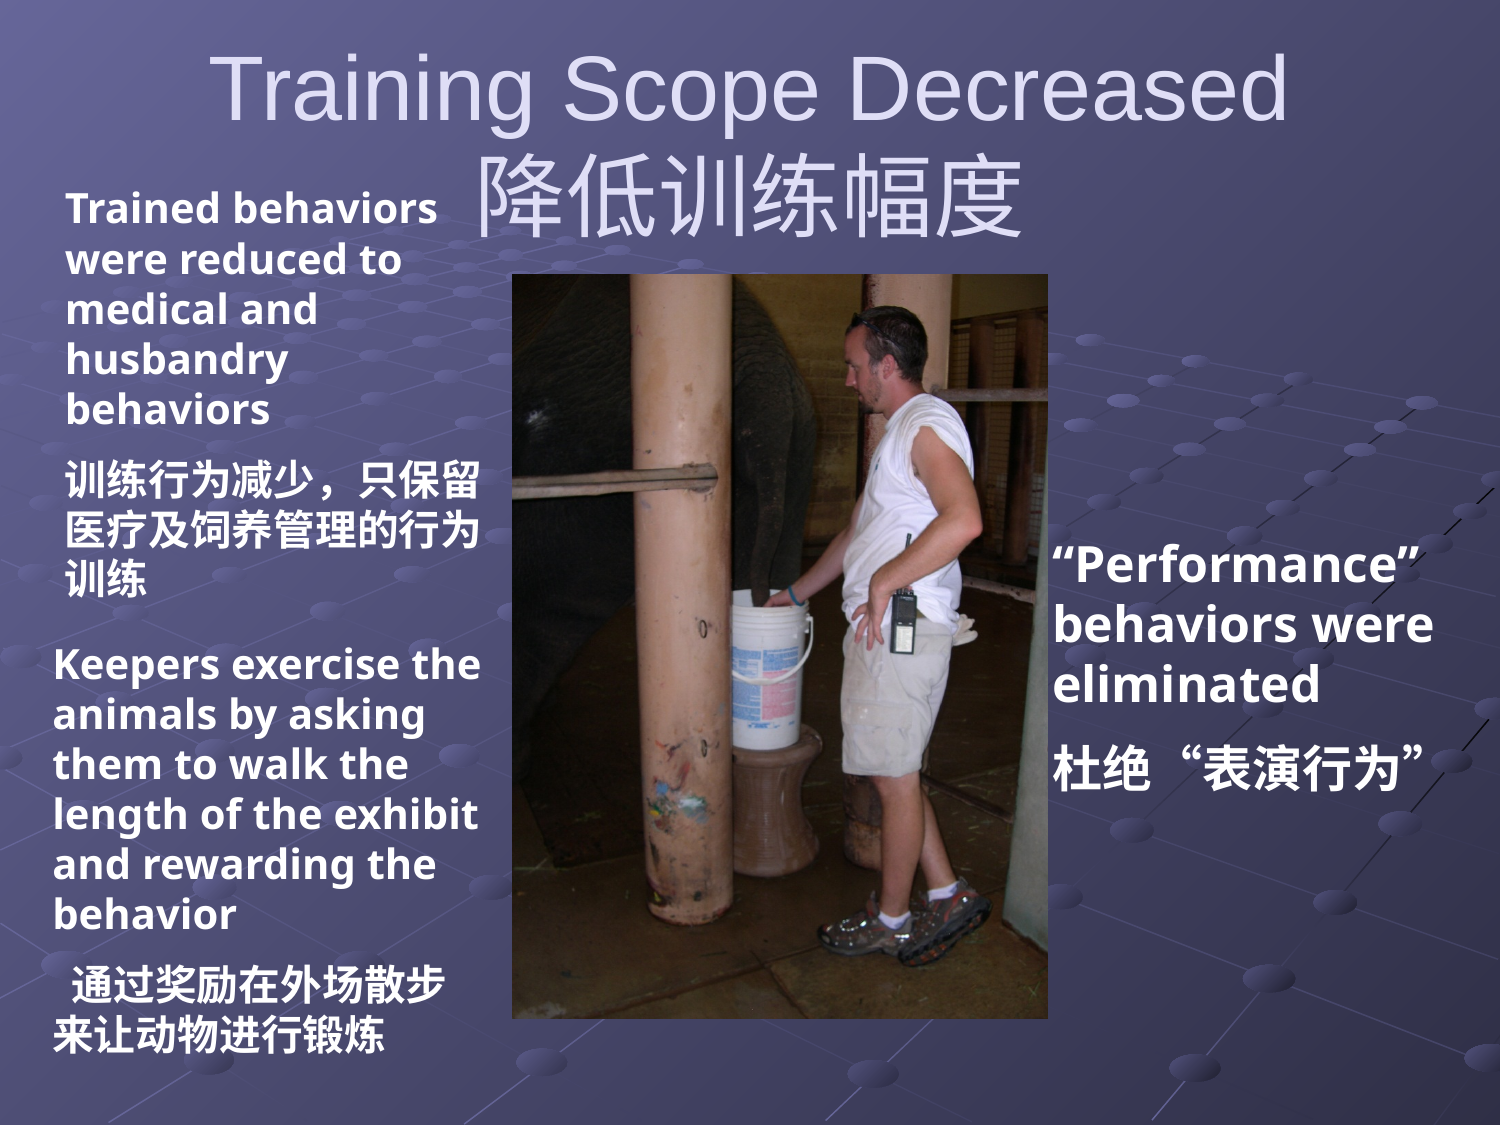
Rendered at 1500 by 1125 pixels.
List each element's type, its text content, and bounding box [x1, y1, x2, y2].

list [512, 274, 1048, 1019]
text_box “Performance” behaviors were eliminated 杜绝“表演行为” [1052, 525, 1500, 805]
title Training Scope Decreased 降低训练幅度 [75, 45, 1425, 233]
text_box Keepers exercise the animals by asking them to walk the length of the exhibit and rewarding the behavior 通过奖励在外场散步来让动物进行锻炼 [37, 630, 500, 1067]
text_box Trained behaviors were reduced to medical and husbandry behaviors 训练行为减少，只保留医疗及饲养管理的行为训练 [49, 174, 500, 630]
